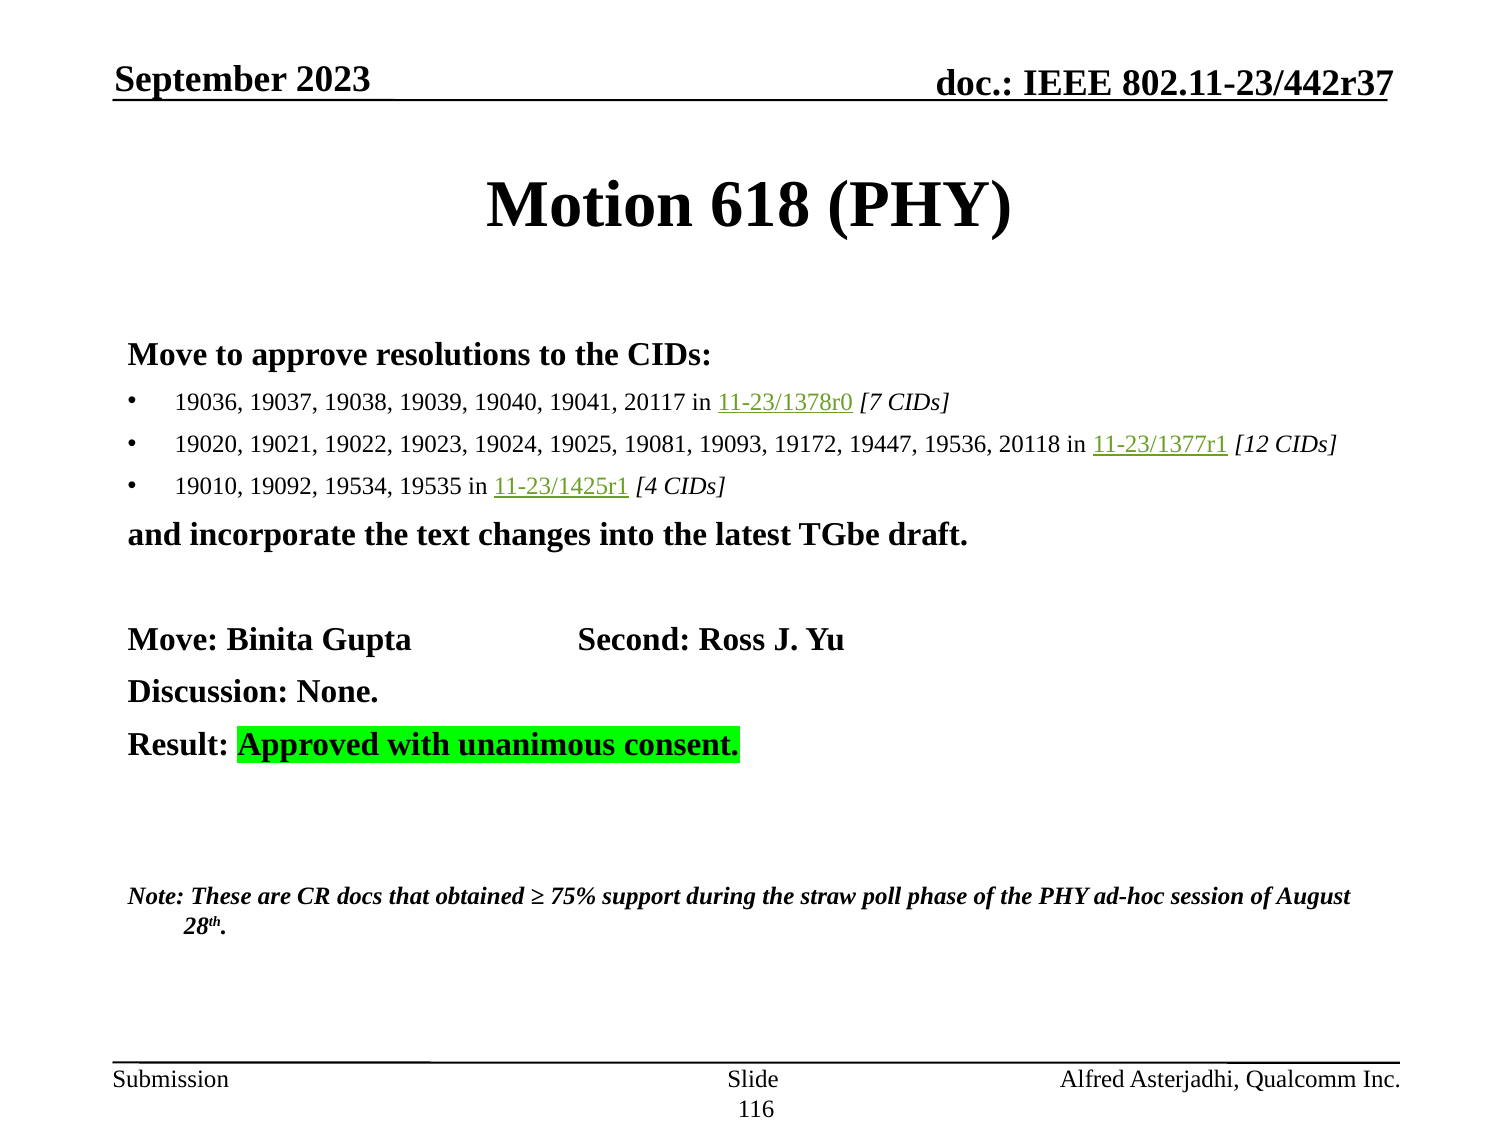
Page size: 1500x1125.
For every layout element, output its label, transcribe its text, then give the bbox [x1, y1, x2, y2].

list Move to approve resolutions to the CIDs: 19036, 19037, 19038, 19039, 19040, 19041, 20117 in 11-23/1378r0 [7 CIDs] 19020, 19021, 19022, 19023, 19024, 19025, 19081, 19093, 19172, 19447, 19536, 20118 in 11-23/1377r1 [12 CIDs] 19010, 19092, 19534, 19535 in 11-23/1425r1 [4 CIDs] and incorporate the text changes into the latest TGbe draft. Move: Binita Gupta Second: Ross J. Yu Discussion: None. Result: Approved with unanimous consent. Note: These are CR docs that obtained ≥ 75% support during the straw poll phase of the PHY ad-hoc session of August 28th. [112, 324, 1388, 1063]
slide_number Slide 116 [712, 1061, 800, 1123]
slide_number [114, 54, 423, 100]
footer Alfred Asterjadhi, Qualcomm Inc. [878, 1061, 1402, 1093]
title Motion 618 (PHY) [112, 112, 1388, 288]
